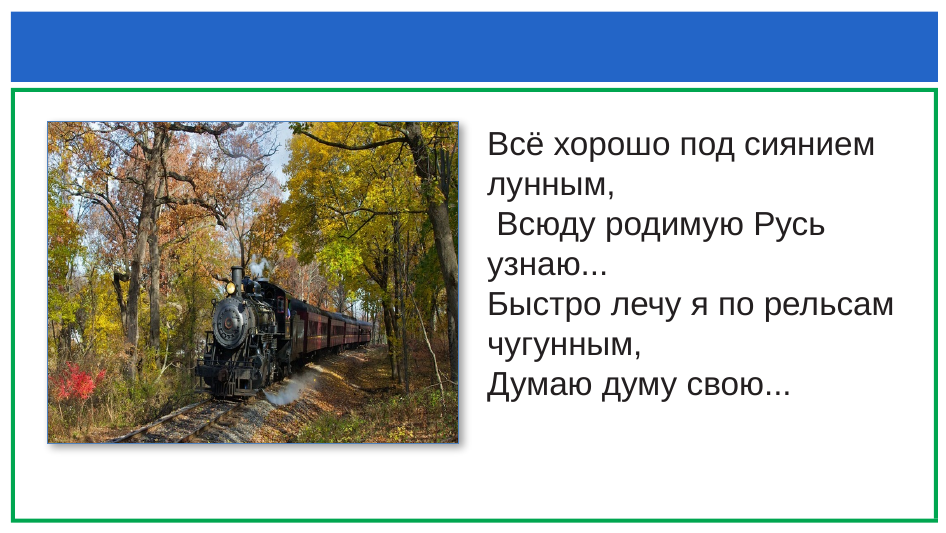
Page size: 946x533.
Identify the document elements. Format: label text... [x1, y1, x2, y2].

list Всё хорошо под сиянием лунным, Всюду родимую Русь узнаю... Быстро лечу я по рельсам чугунным, Думаю думу свою... [487, 122, 899, 406]
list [47, 121, 460, 444]
